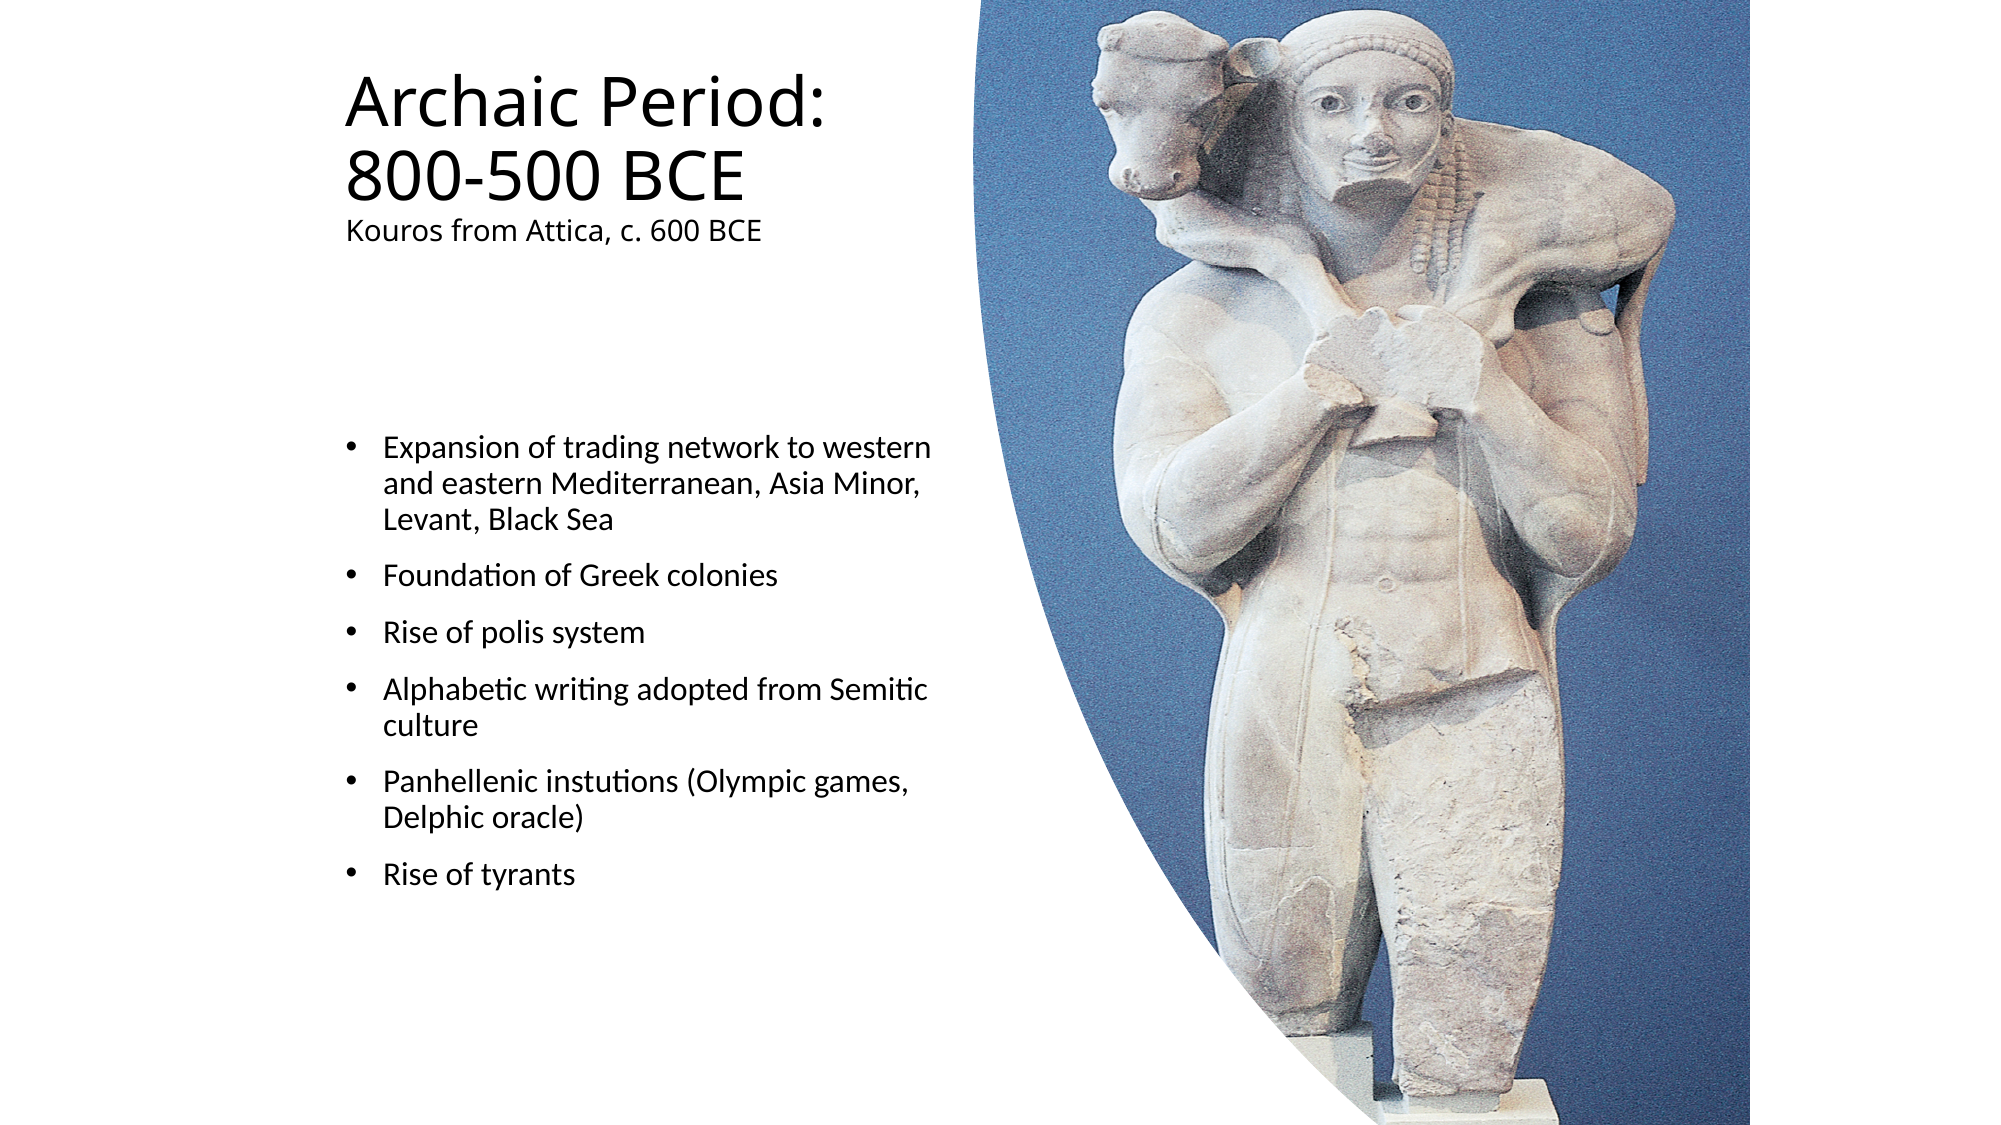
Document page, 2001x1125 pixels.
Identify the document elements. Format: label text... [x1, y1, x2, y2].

list Expansion of trading network to western and eastern Mediterranean, Asia Minor, Levant, Black Sea Foundation of Greek colonies Rise of polis system Alphabetic writing adopted from Semitic culture Panhellenic instutions (Olympic games, Delphic oracle) Rise of tyrants [330, 422, 961, 991]
picture [973, 0, 1750, 1125]
title Archaic Period: 800-500 BCE Kouros from Attica, c. 600 BCE [330, 59, 961, 338]
